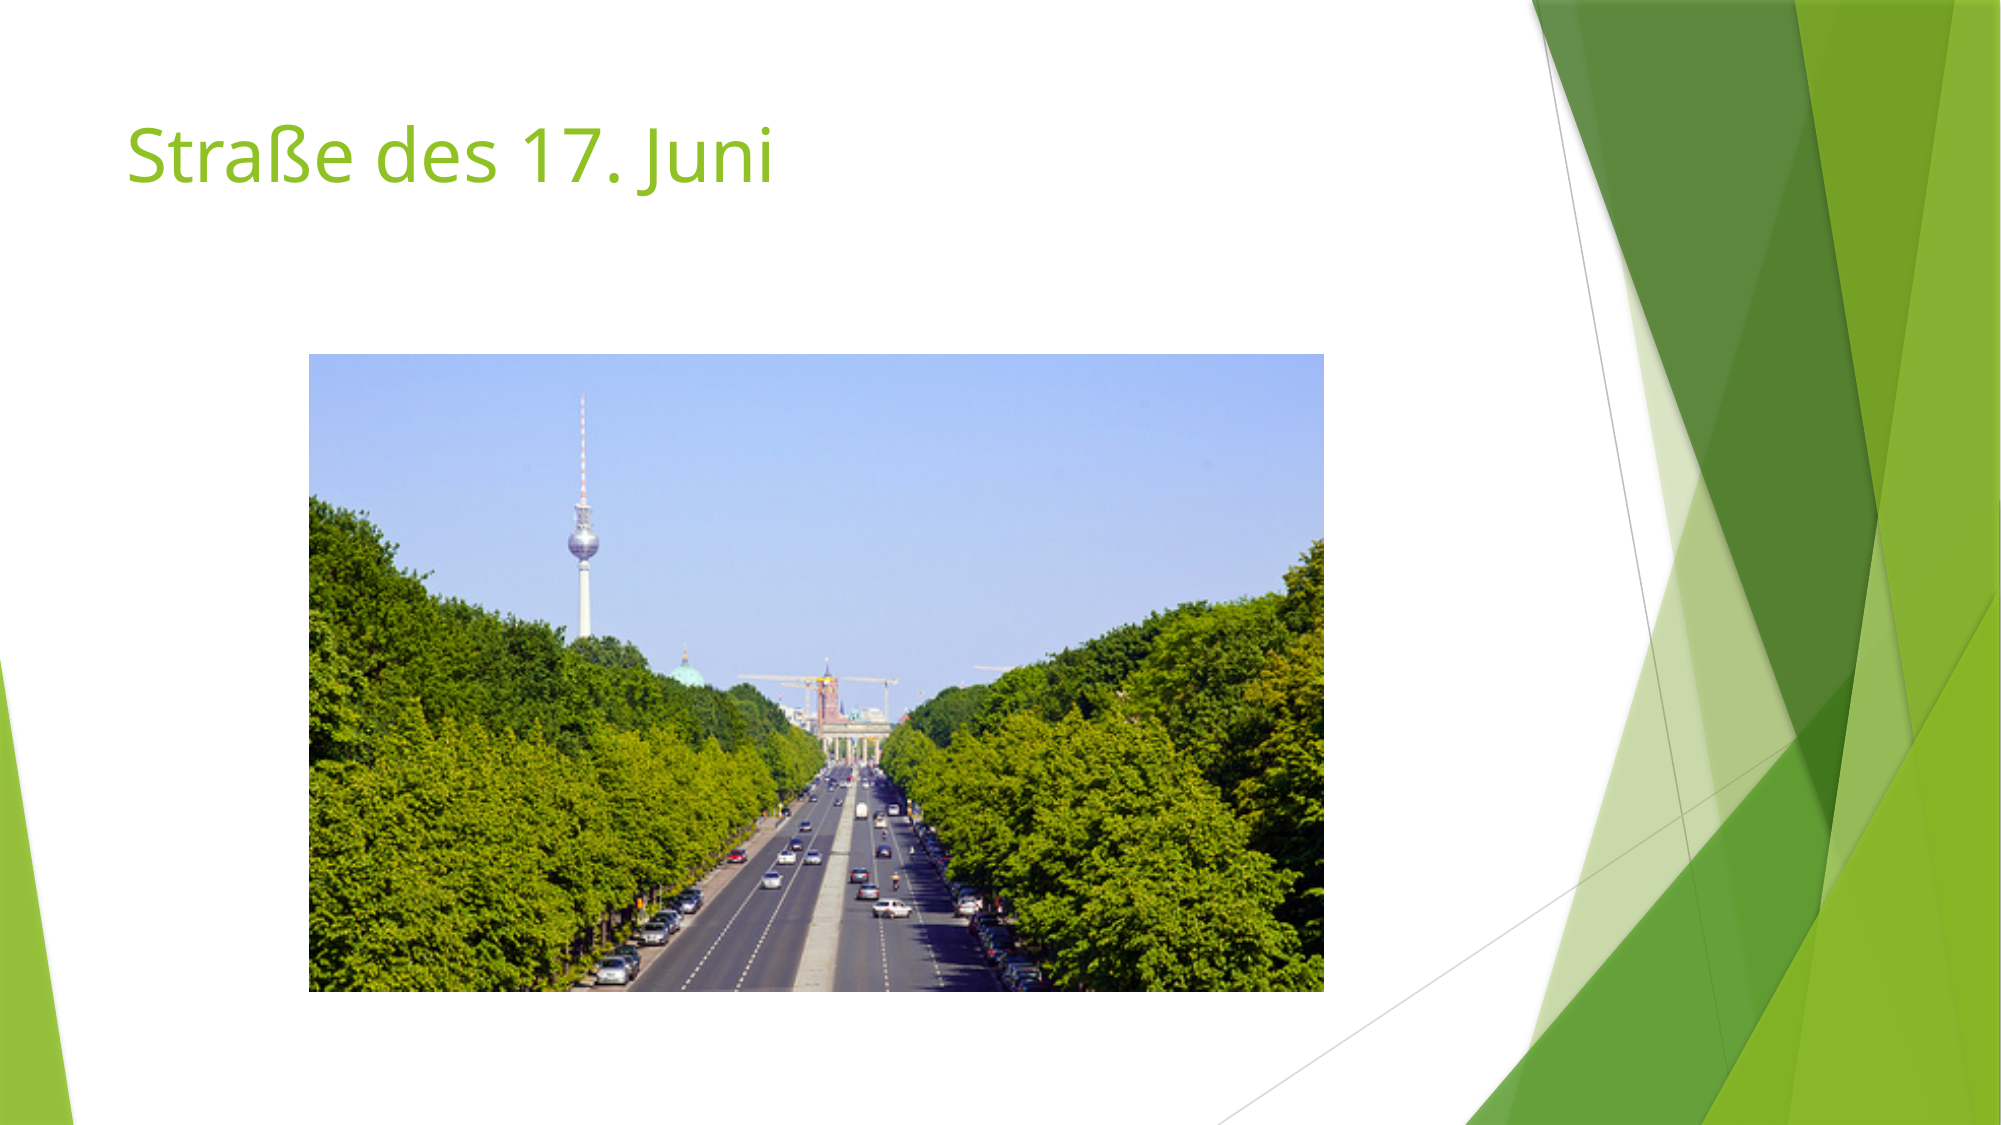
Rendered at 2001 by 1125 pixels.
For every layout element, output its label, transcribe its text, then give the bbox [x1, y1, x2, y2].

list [308, 353, 1324, 992]
title Straße des 17. Juni [111, 99, 1522, 317]
